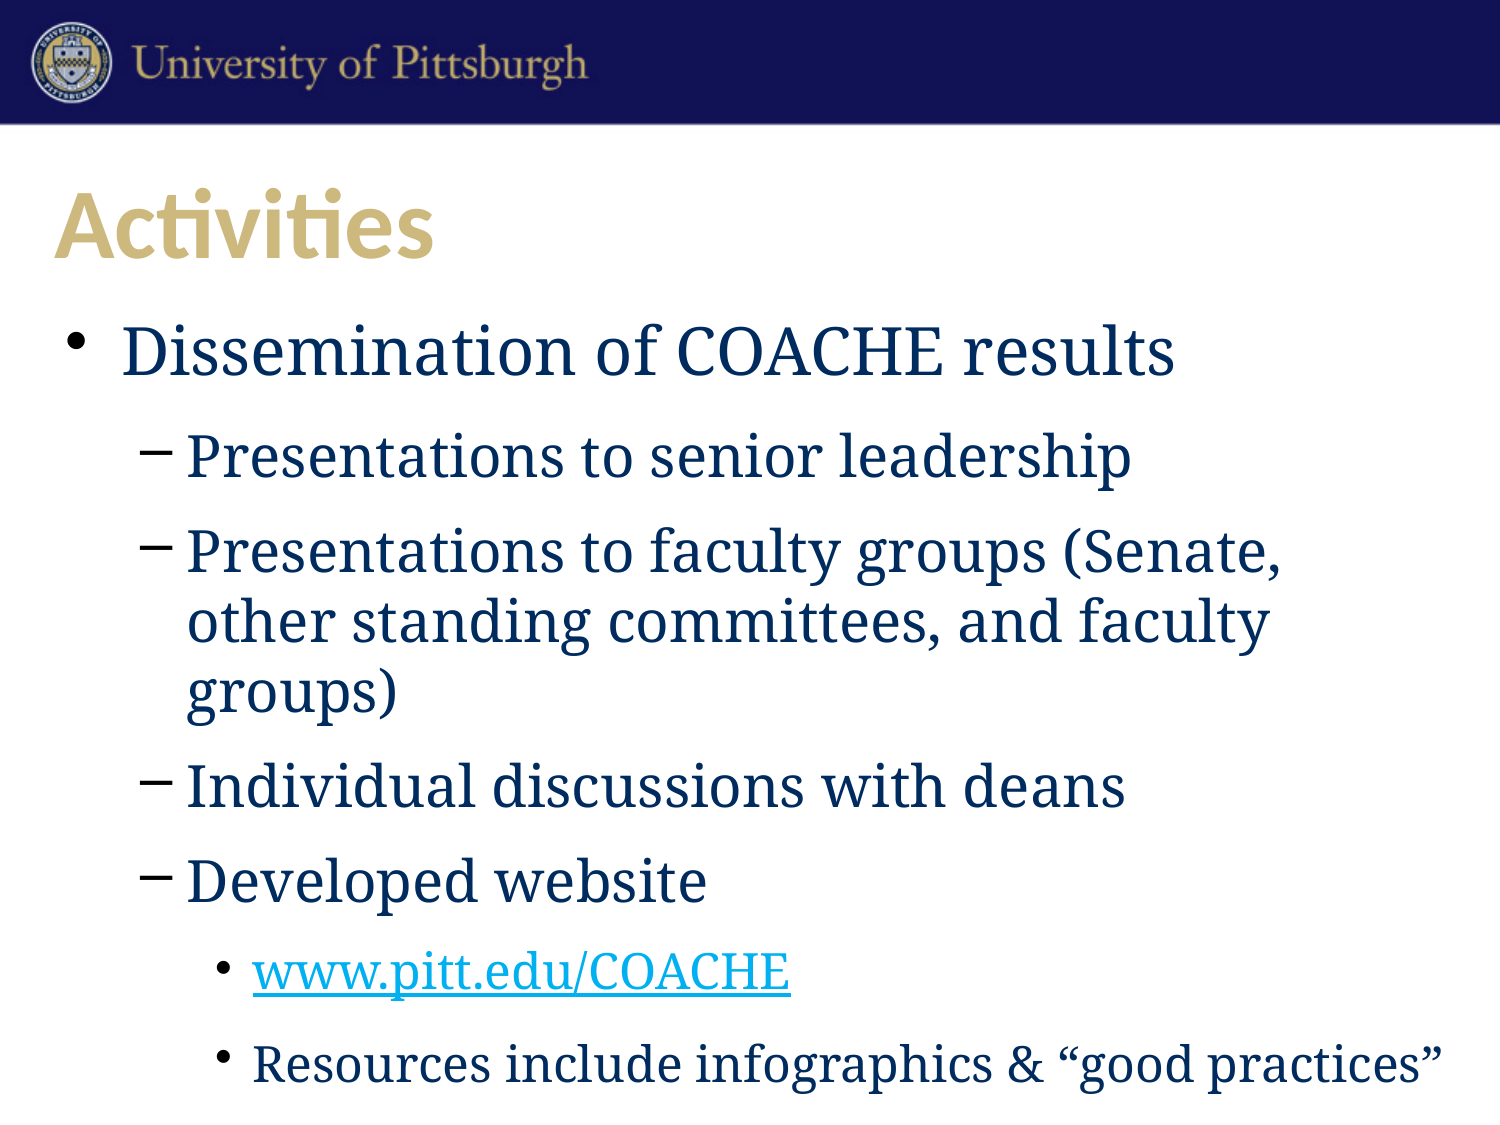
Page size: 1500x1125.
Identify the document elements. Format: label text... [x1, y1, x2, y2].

title Activities [39, 149, 1457, 288]
list Dissemination of COACHE results Presentations to senior leadership Presentations to faculty groups (Senate, other standing committees, and faculty groups) Individual discussions with deans Developed website www.pitt.edu/COACHE Resources include infographics & “good practices” [50, 300, 1463, 1125]
picture [0, 0, 1500, 1125]
